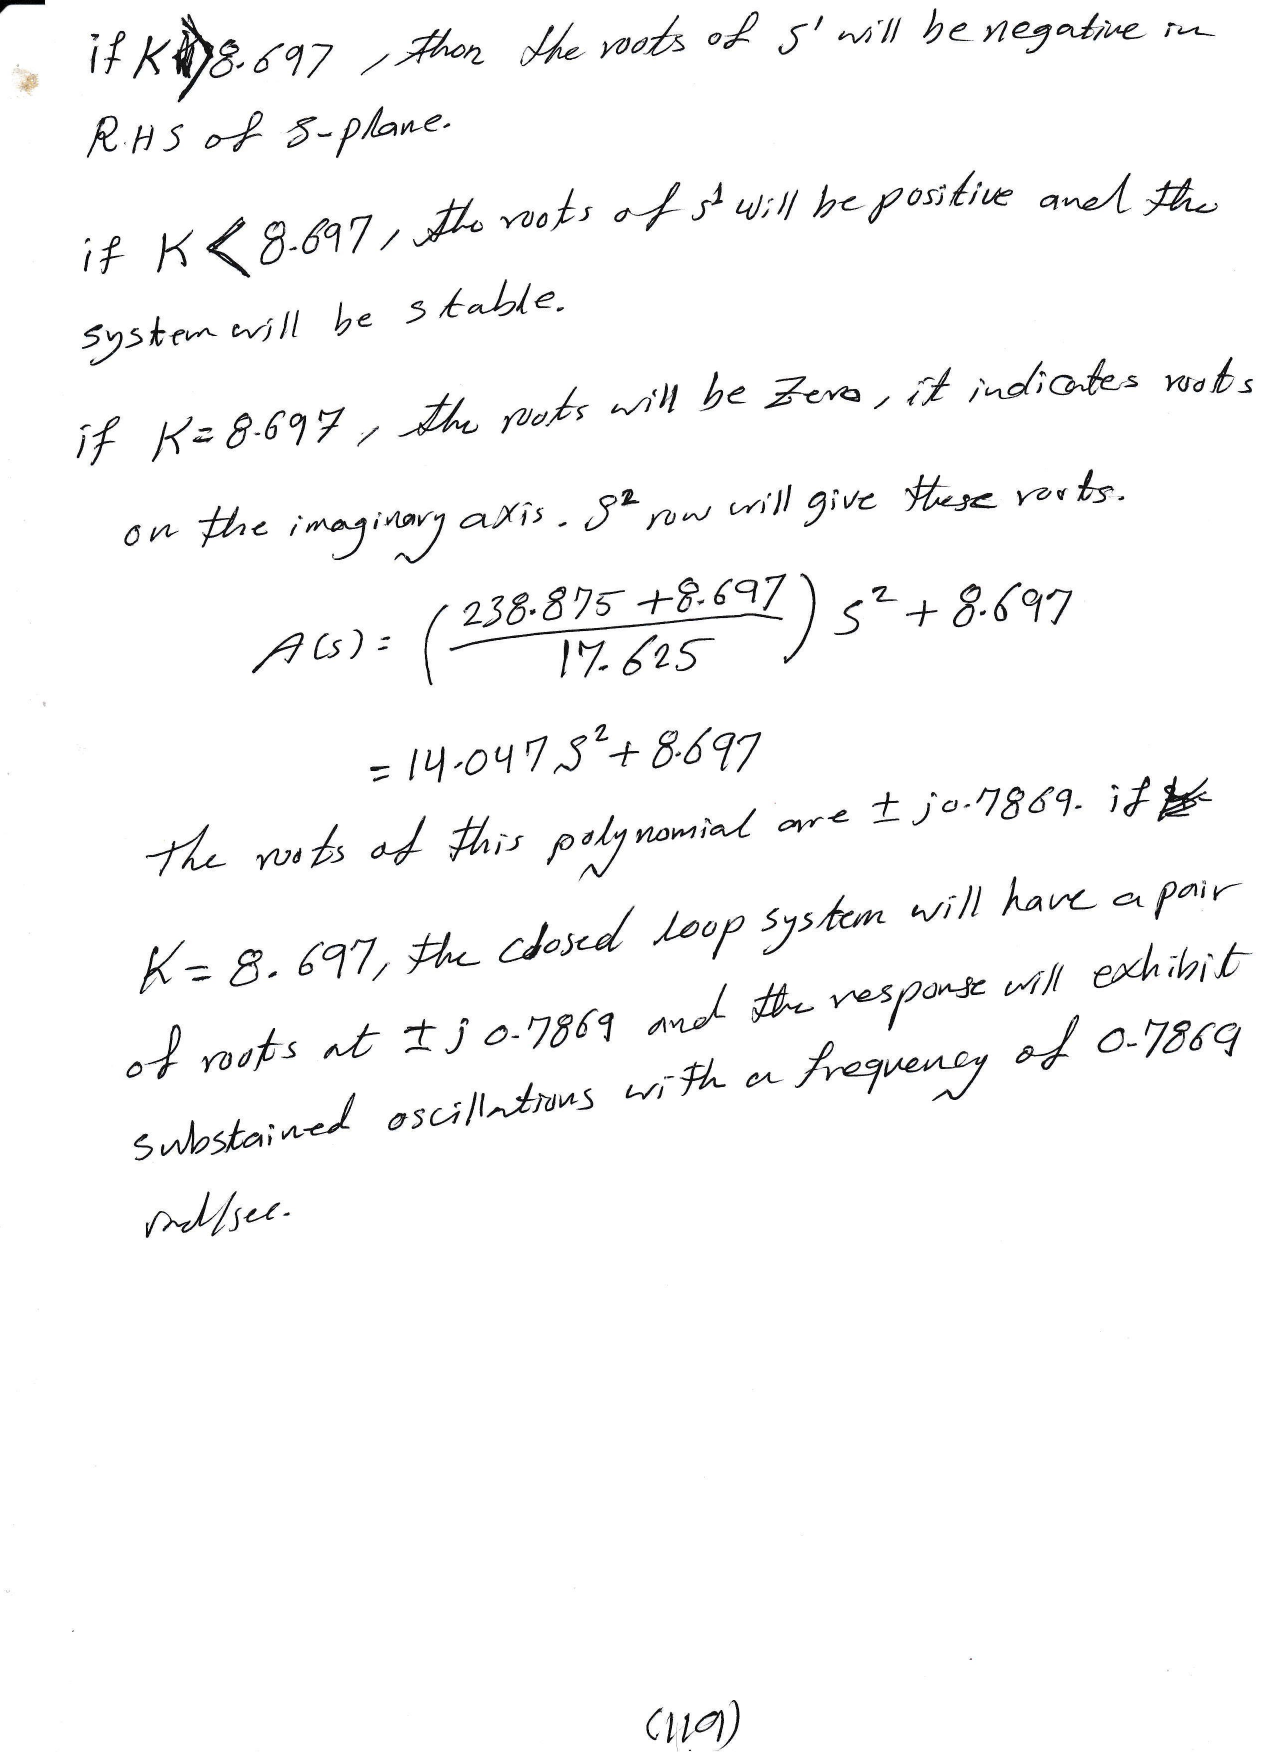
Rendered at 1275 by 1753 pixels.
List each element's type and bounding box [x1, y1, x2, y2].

text_box [0, 0, 1258, 1752]
